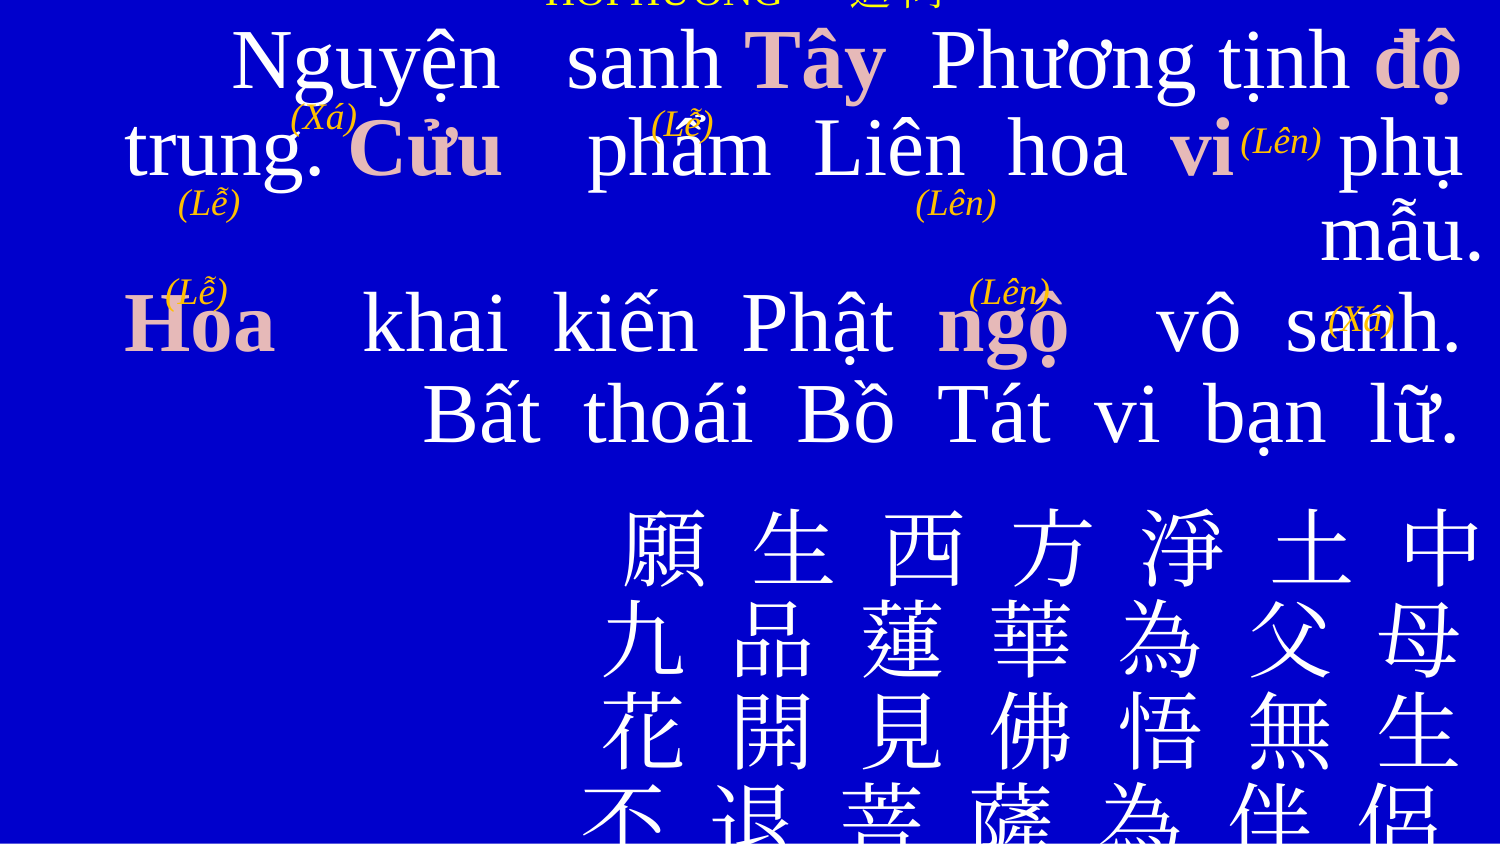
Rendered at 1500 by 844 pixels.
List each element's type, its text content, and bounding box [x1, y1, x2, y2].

list HỒI HƯỚNG - 迴 向 Nguyện sanh Tây Phương tịnh độ trung. Cửu phẩm Liên hoa vi phụ mẫu. Hoa khai kiến Phật ngộ vô sanh. Bất thoái Bồ Tát vi bạn lữ. 願 生 西 方 淨 土 中 九 品 蓮 華 為 父 母 花 開 見 佛 悟 無 生 不 退 菩 薩 為 伴 侶. [0, 0, 1500, 844]
text_box (Lên) [900, 171, 1012, 231]
text_box (Lễ) [163, 171, 256, 231]
text_box (Lễ) [150, 259, 243, 320]
text_box (Lên) [954, 259, 1066, 320]
text_box (Xá) [1313, 286, 1410, 347]
text_box (Lễ) [636, 91, 729, 152]
text_box (Xá) [275, 84, 373, 145]
text_box (Lên) [1225, 108, 1337, 169]
